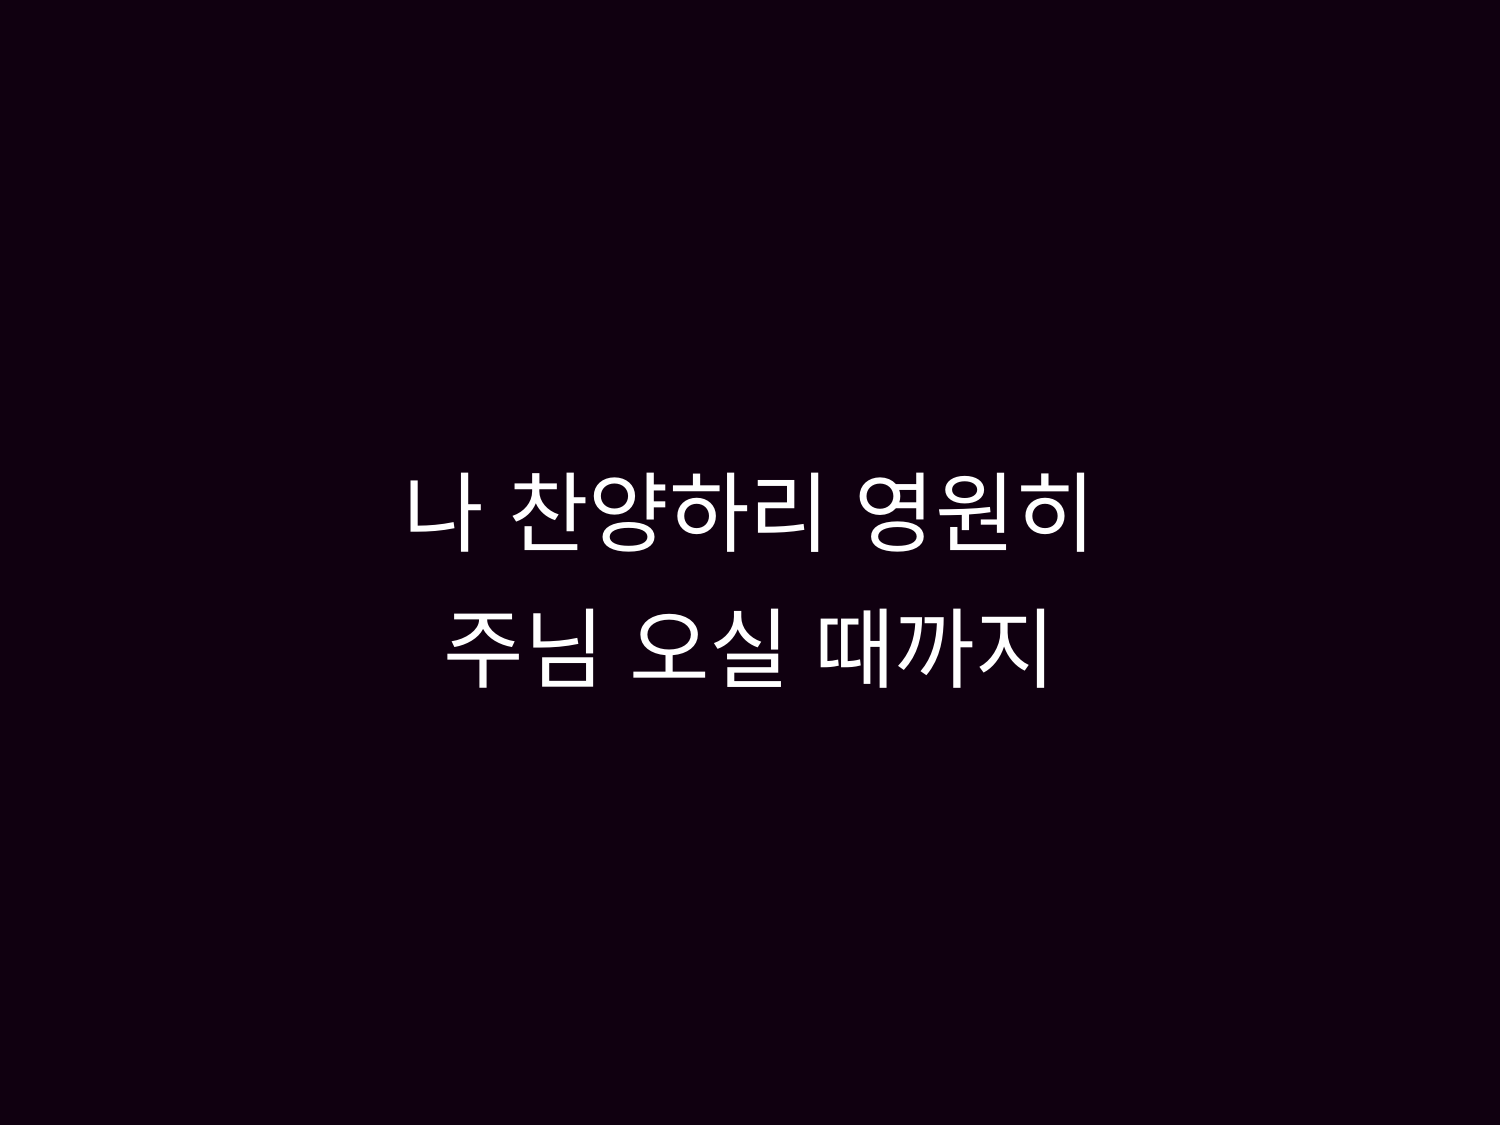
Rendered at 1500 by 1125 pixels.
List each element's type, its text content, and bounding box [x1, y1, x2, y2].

title 나 찬양하리 영원히 주님 오실 때까지 [0, 0, 1500, 1125]
